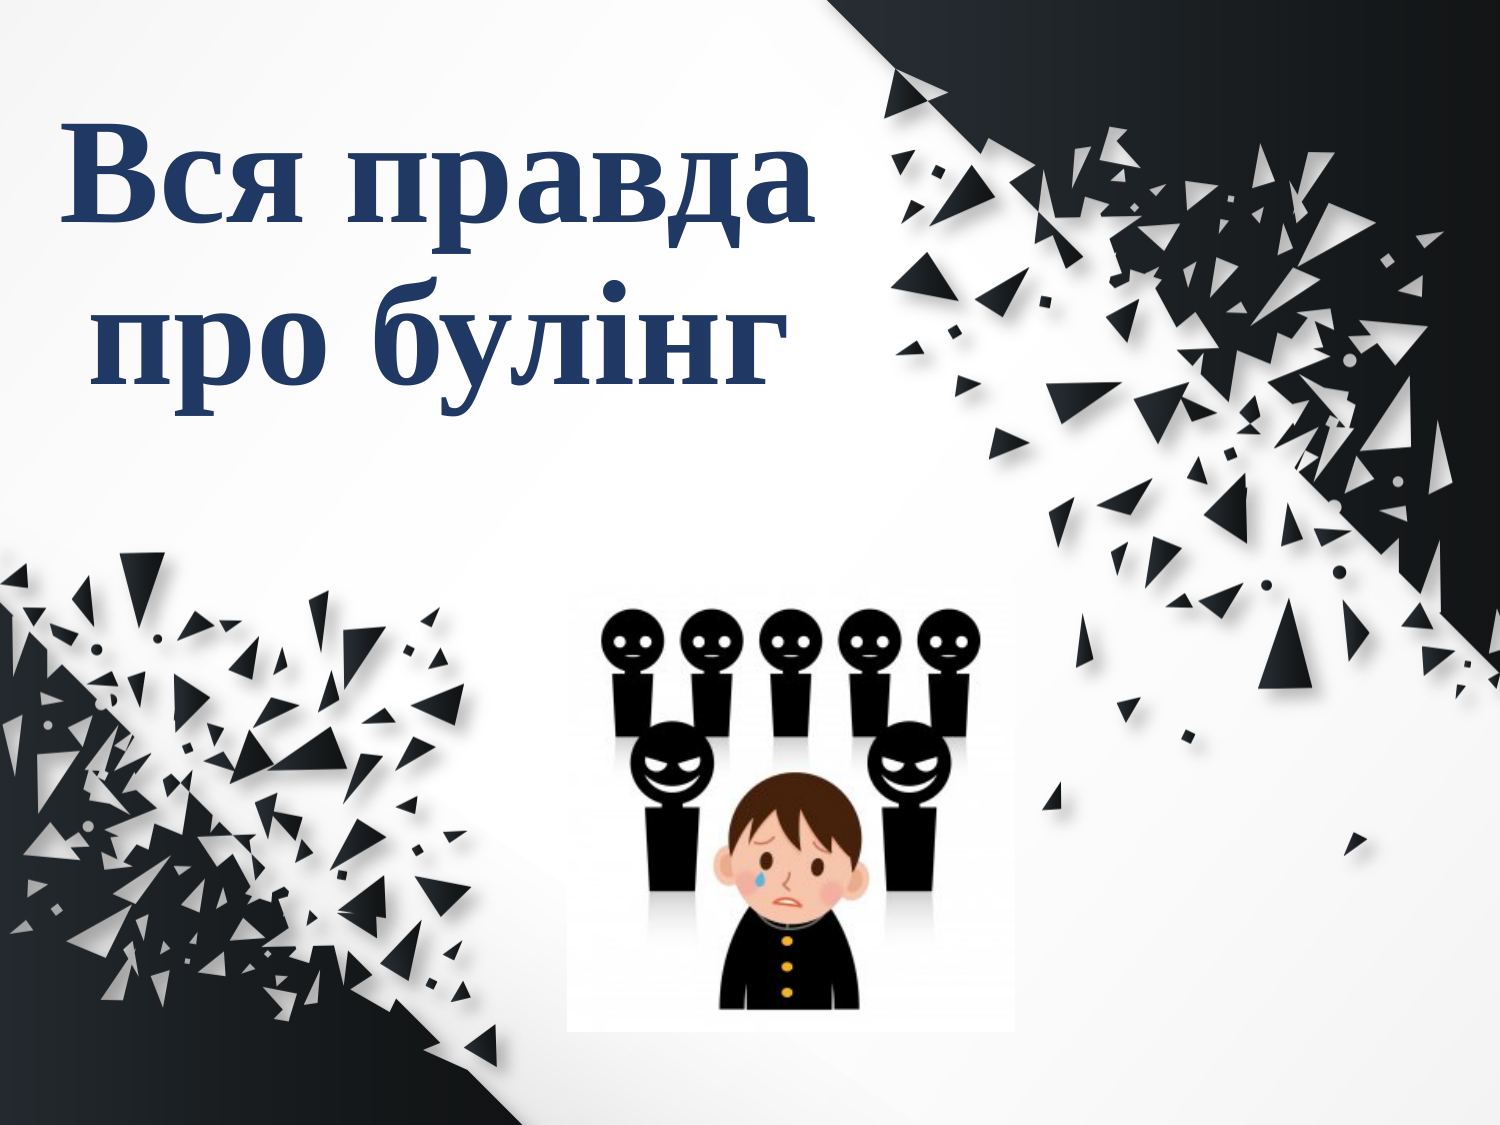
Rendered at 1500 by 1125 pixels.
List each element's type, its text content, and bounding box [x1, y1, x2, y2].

picture [0, 0, 1500, 1125]
title Вся правда про булінг [22, 32, 855, 425]
